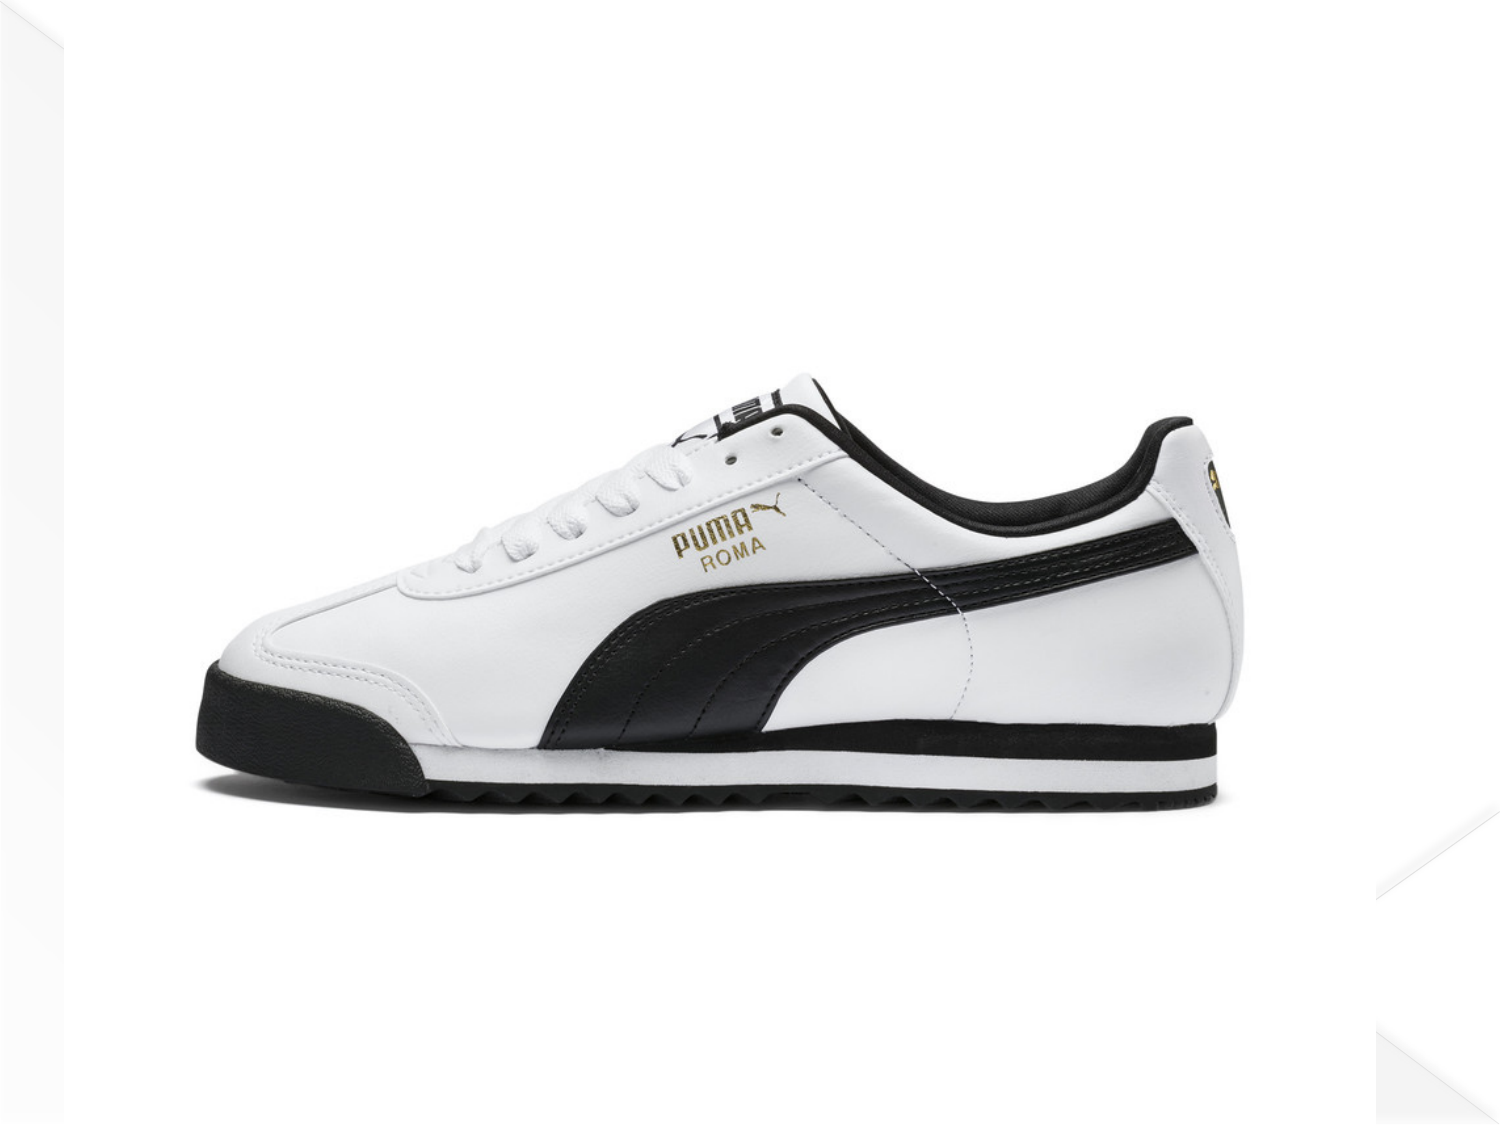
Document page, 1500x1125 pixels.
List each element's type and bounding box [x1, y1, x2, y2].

picture [64, 0, 1377, 1125]
